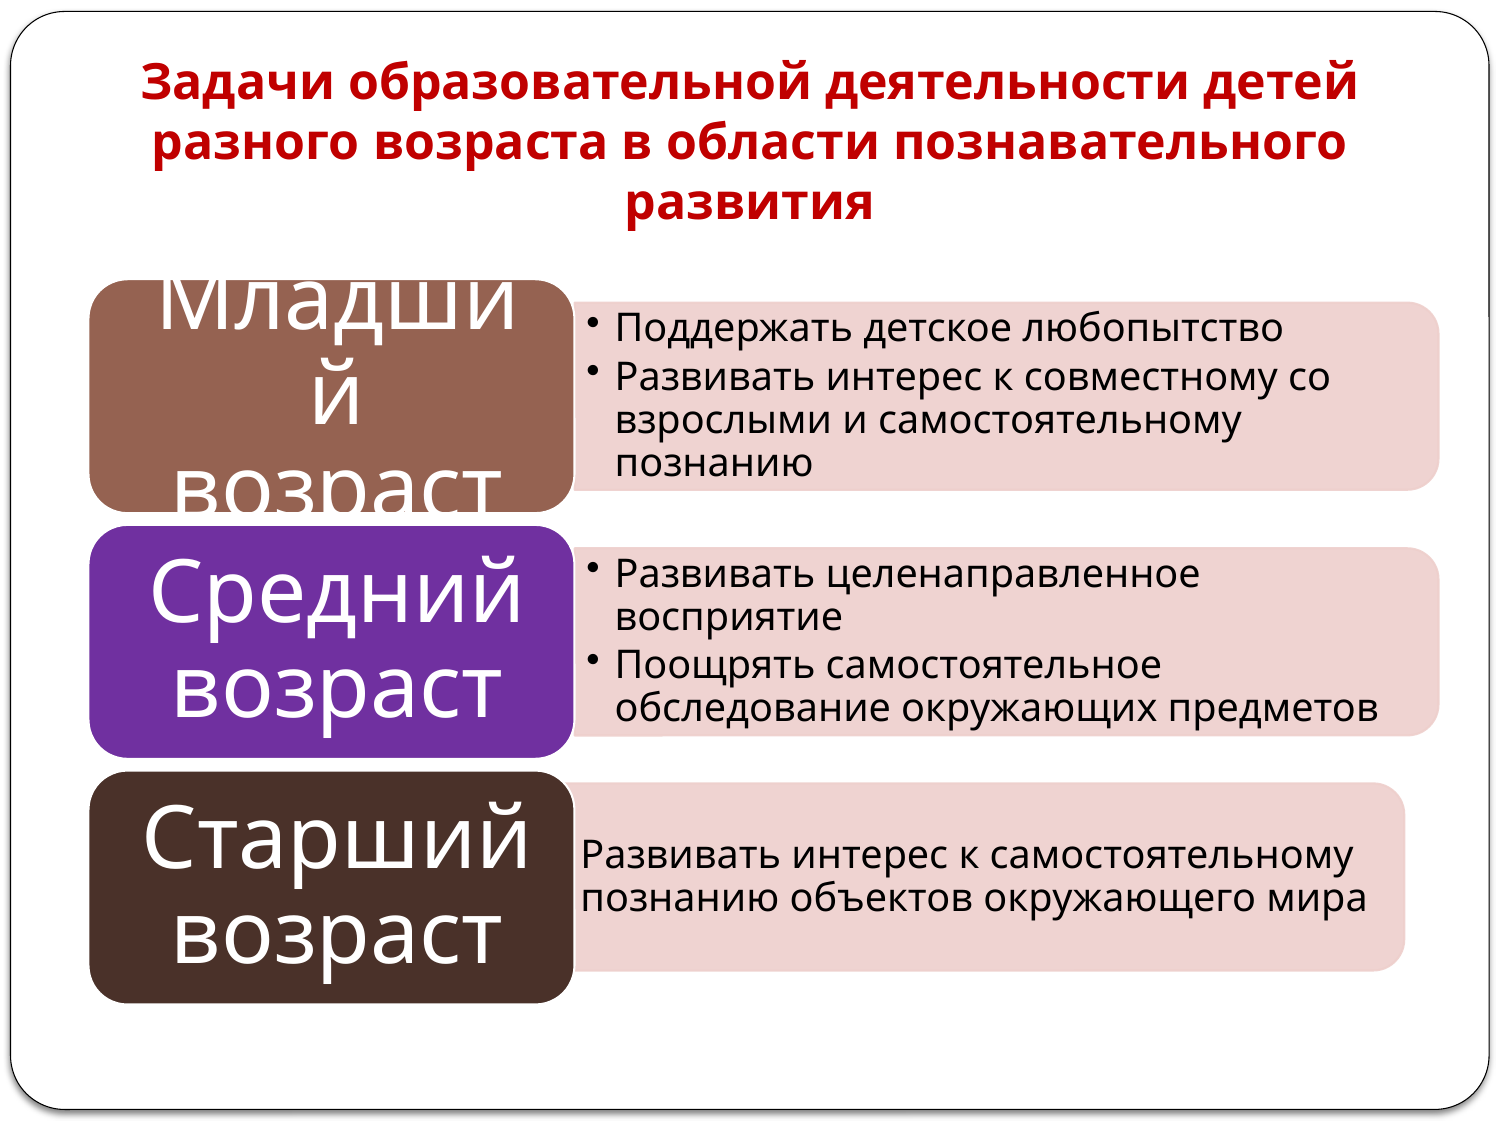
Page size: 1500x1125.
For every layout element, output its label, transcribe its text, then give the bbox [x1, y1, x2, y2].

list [88, 278, 1439, 1006]
text_box Задачи образовательной деятельности детей разного возраста в области познавательного развития [100, 42, 1400, 238]
